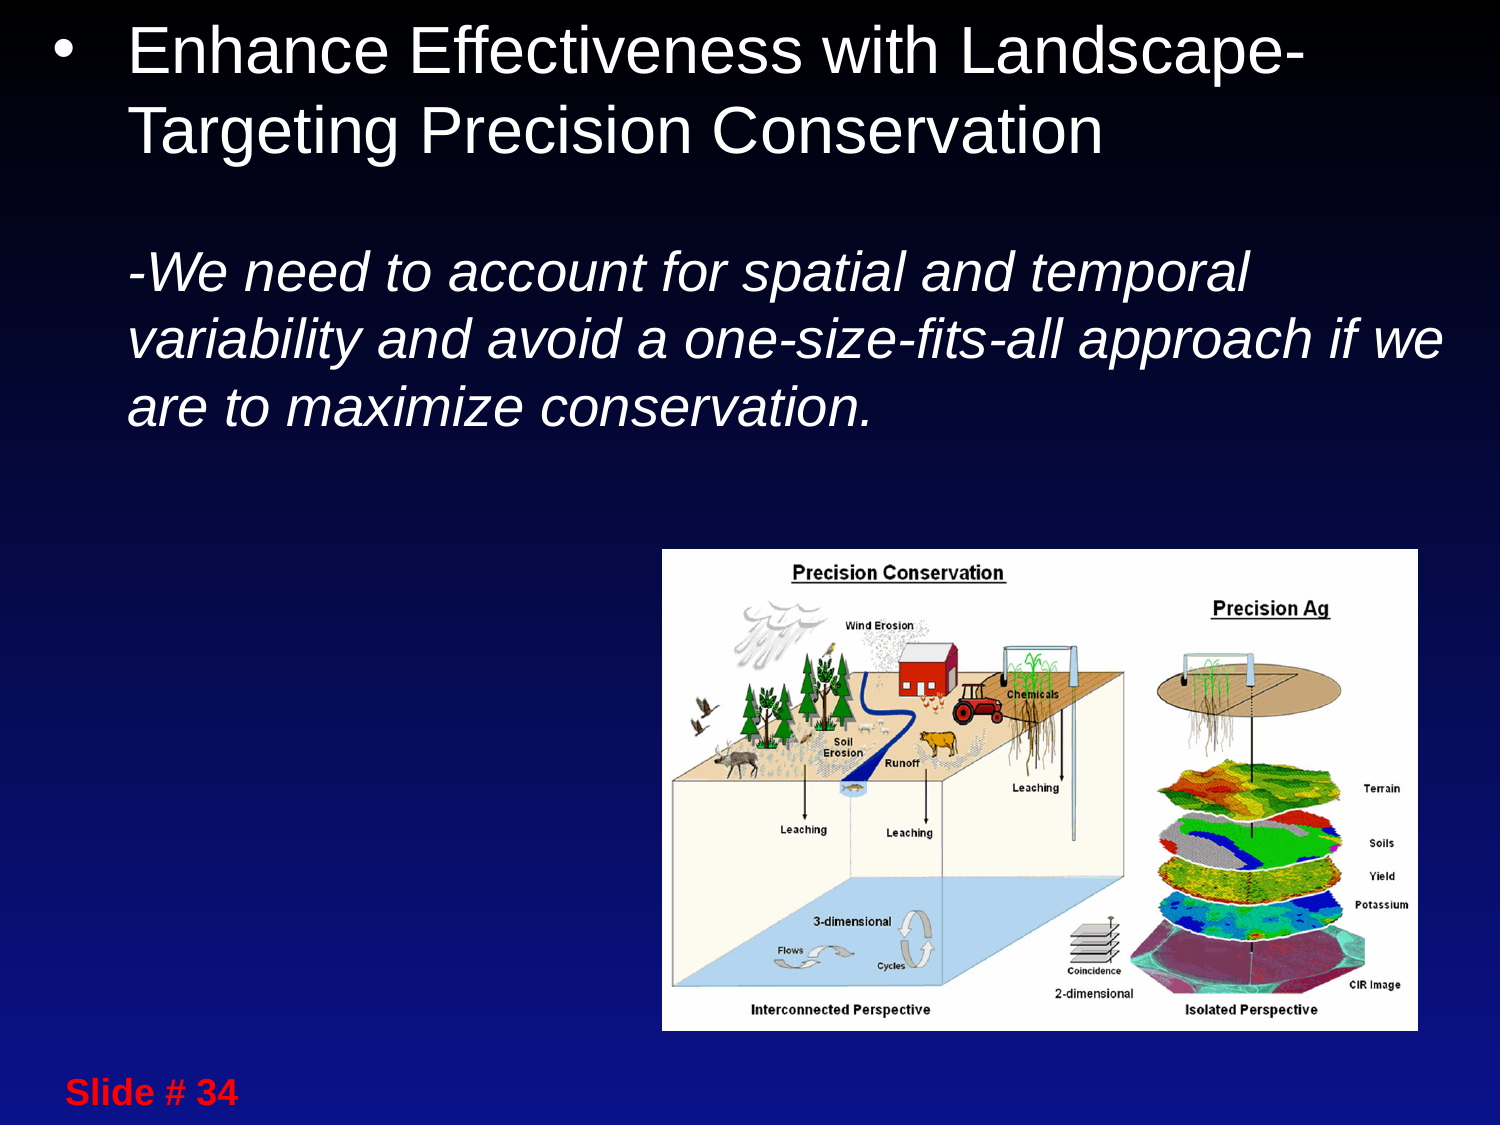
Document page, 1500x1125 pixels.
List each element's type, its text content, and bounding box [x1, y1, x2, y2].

picture [662, 549, 1418, 1031]
text_box Slide # 34 [50, 1060, 269, 1121]
text_box Enhance Effectiveness with Landscape-Targeting Precision Conservation -We need to account for spatial and temporal variability and avoid a one-size-fits-all approach if we are to maximize conservation. [37, 0, 1500, 445]
